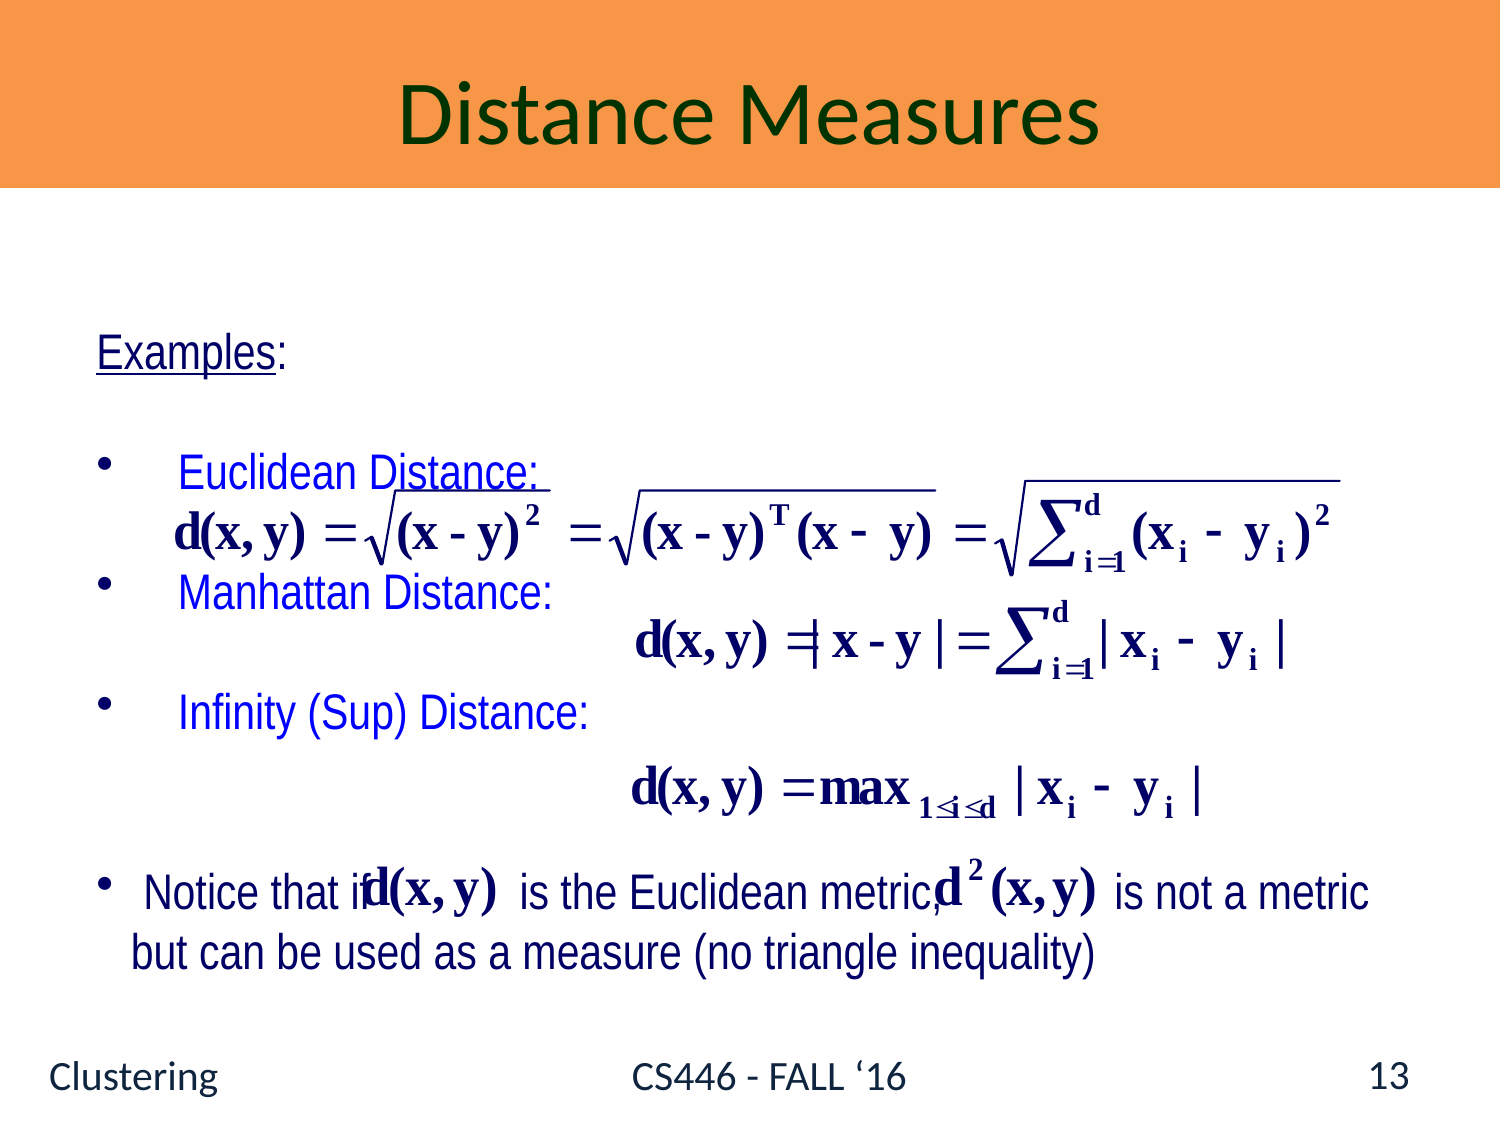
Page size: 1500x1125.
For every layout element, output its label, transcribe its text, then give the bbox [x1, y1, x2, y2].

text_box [628, 588, 1292, 691]
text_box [927, 844, 1101, 926]
slide_number 13 [1074, 1042, 1425, 1103]
text_box Distance Measures [74, 45, 1425, 233]
text_box Examples: Euclidean Distance: Manhattan Distance: Infinity (Sup) Distance: Notice that if is the Euclidean metric, is not a metric but can be used as a measure (no triangle inequality) [81, 312, 1388, 988]
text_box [166, 467, 1347, 587]
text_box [355, 854, 503, 925]
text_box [623, 749, 1206, 830]
